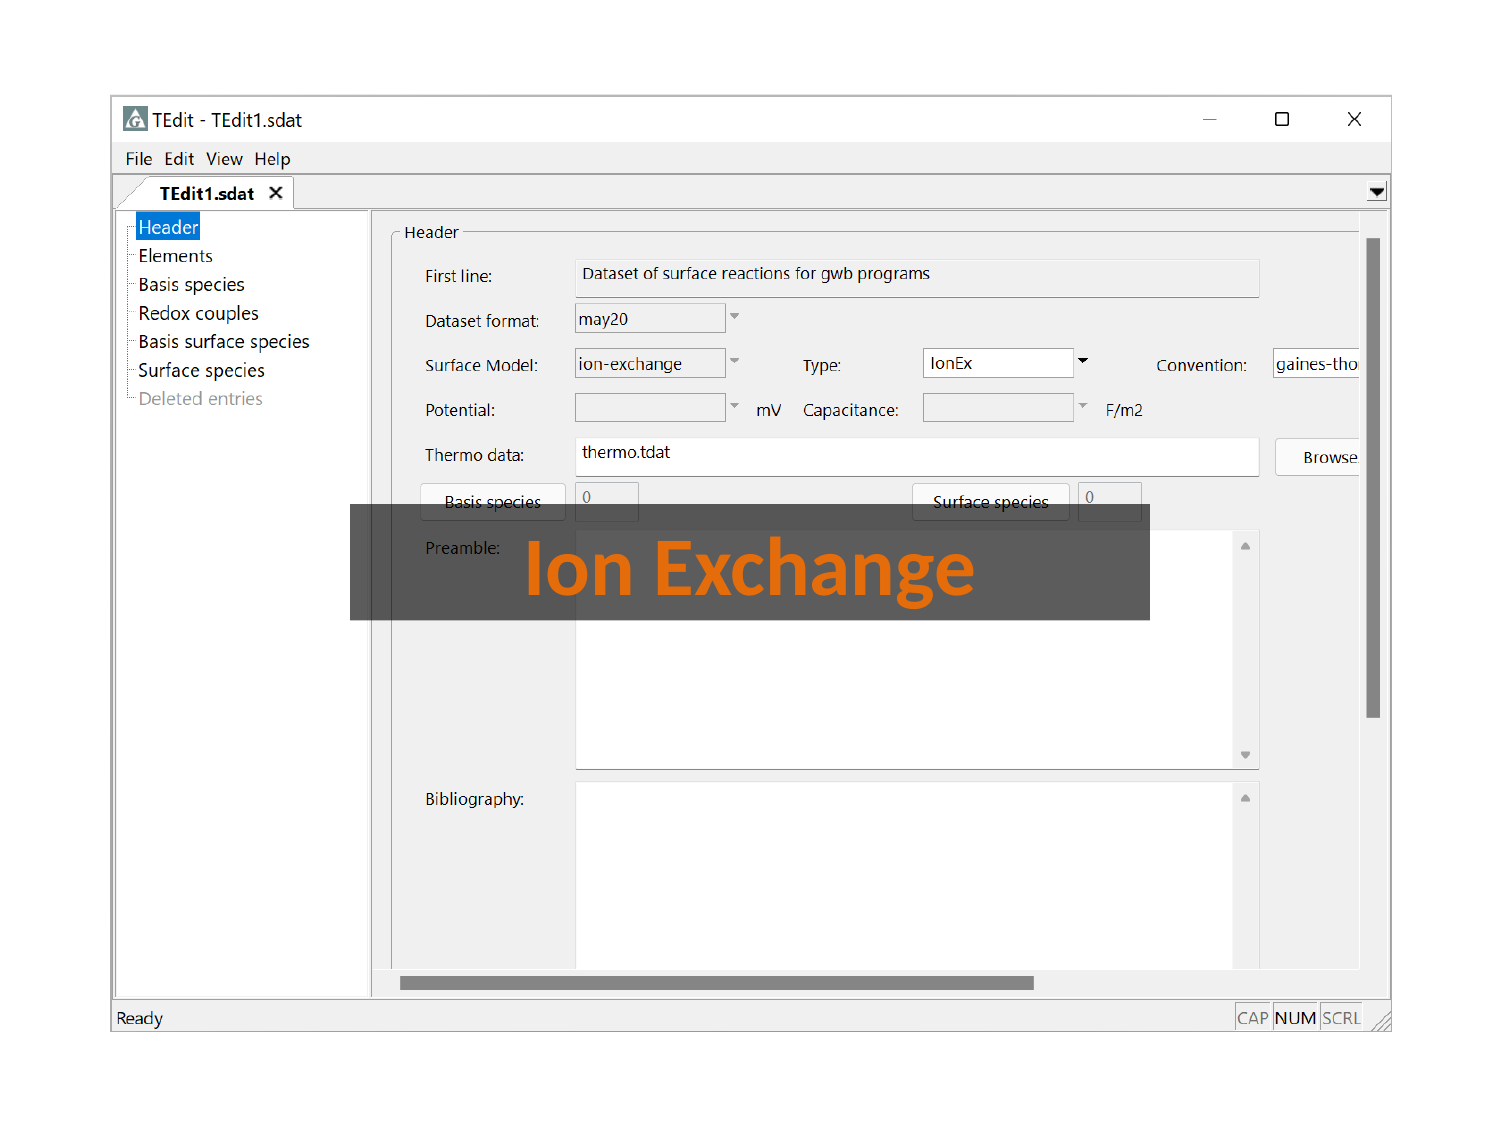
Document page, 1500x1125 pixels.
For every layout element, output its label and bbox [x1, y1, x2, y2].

picture [109, 94, 1392, 1033]
